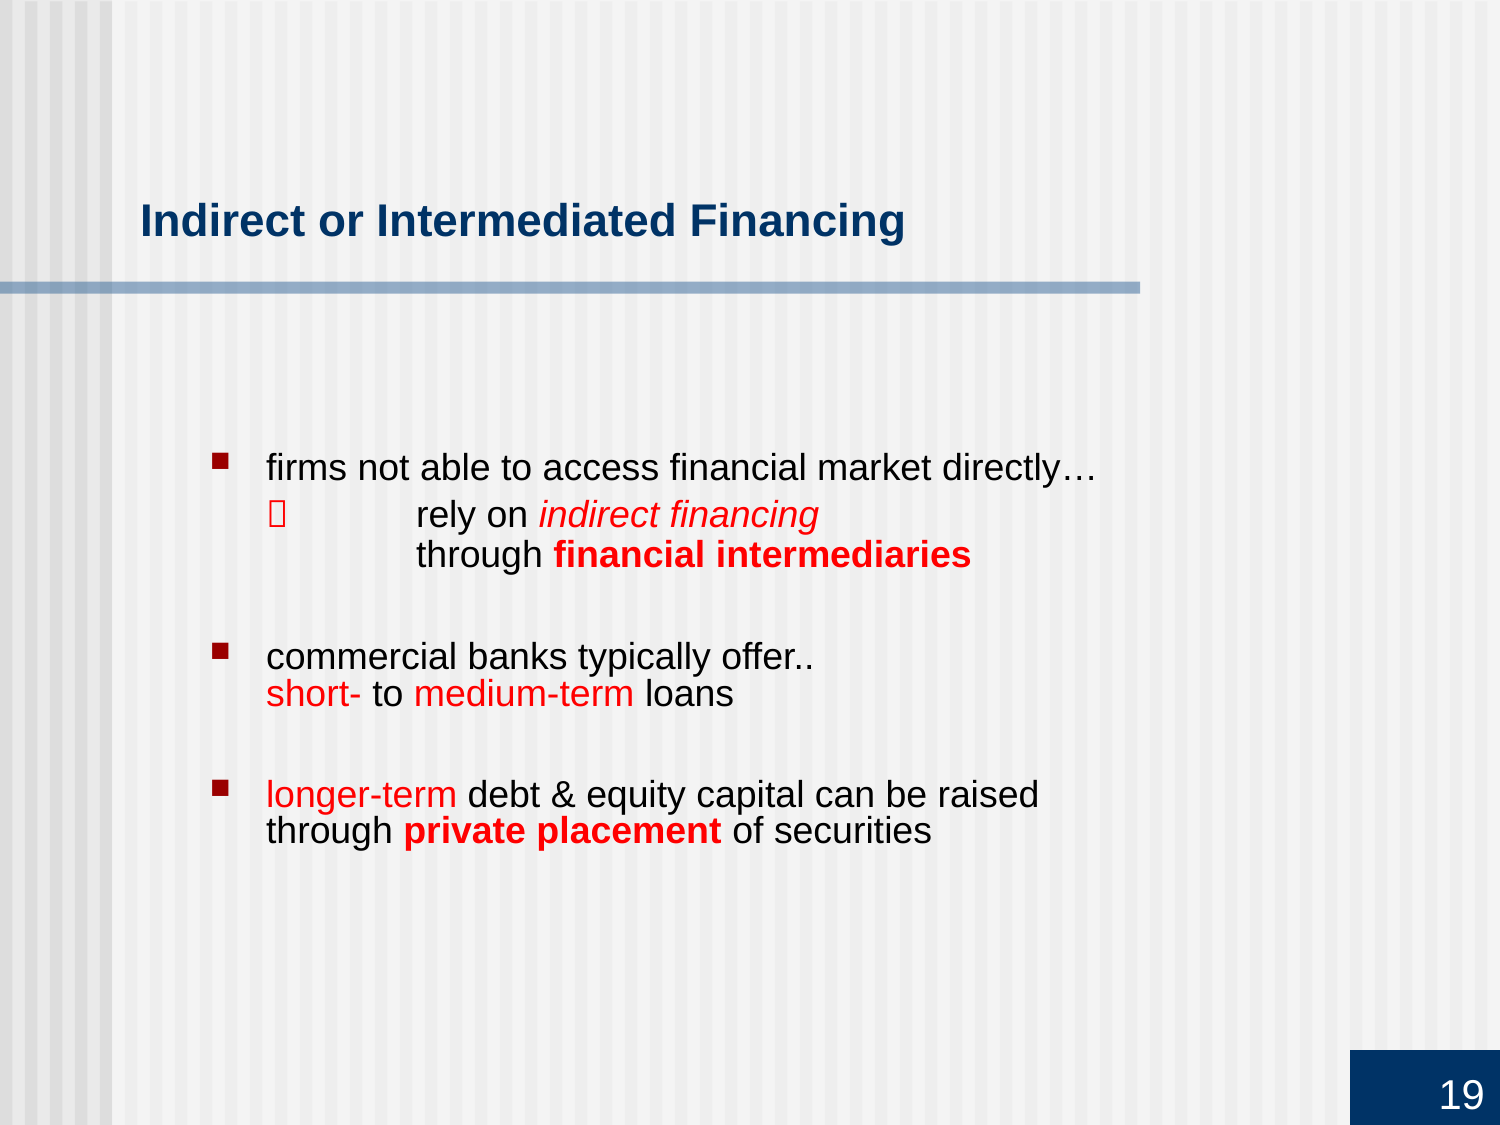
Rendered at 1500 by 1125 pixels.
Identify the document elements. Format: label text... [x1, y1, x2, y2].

slide_number 19 [1349, 1049, 1500, 1125]
list firms not able to access financial market directly…  rely on indirect financing through financial intermediaries commercial banks typically offer.. short- to medium-term loans longer-term debt & equity capital can be raised through private placement of securities [194, 444, 1402, 882]
title Indirect or Intermediated Financing [124, 137, 1465, 263]
